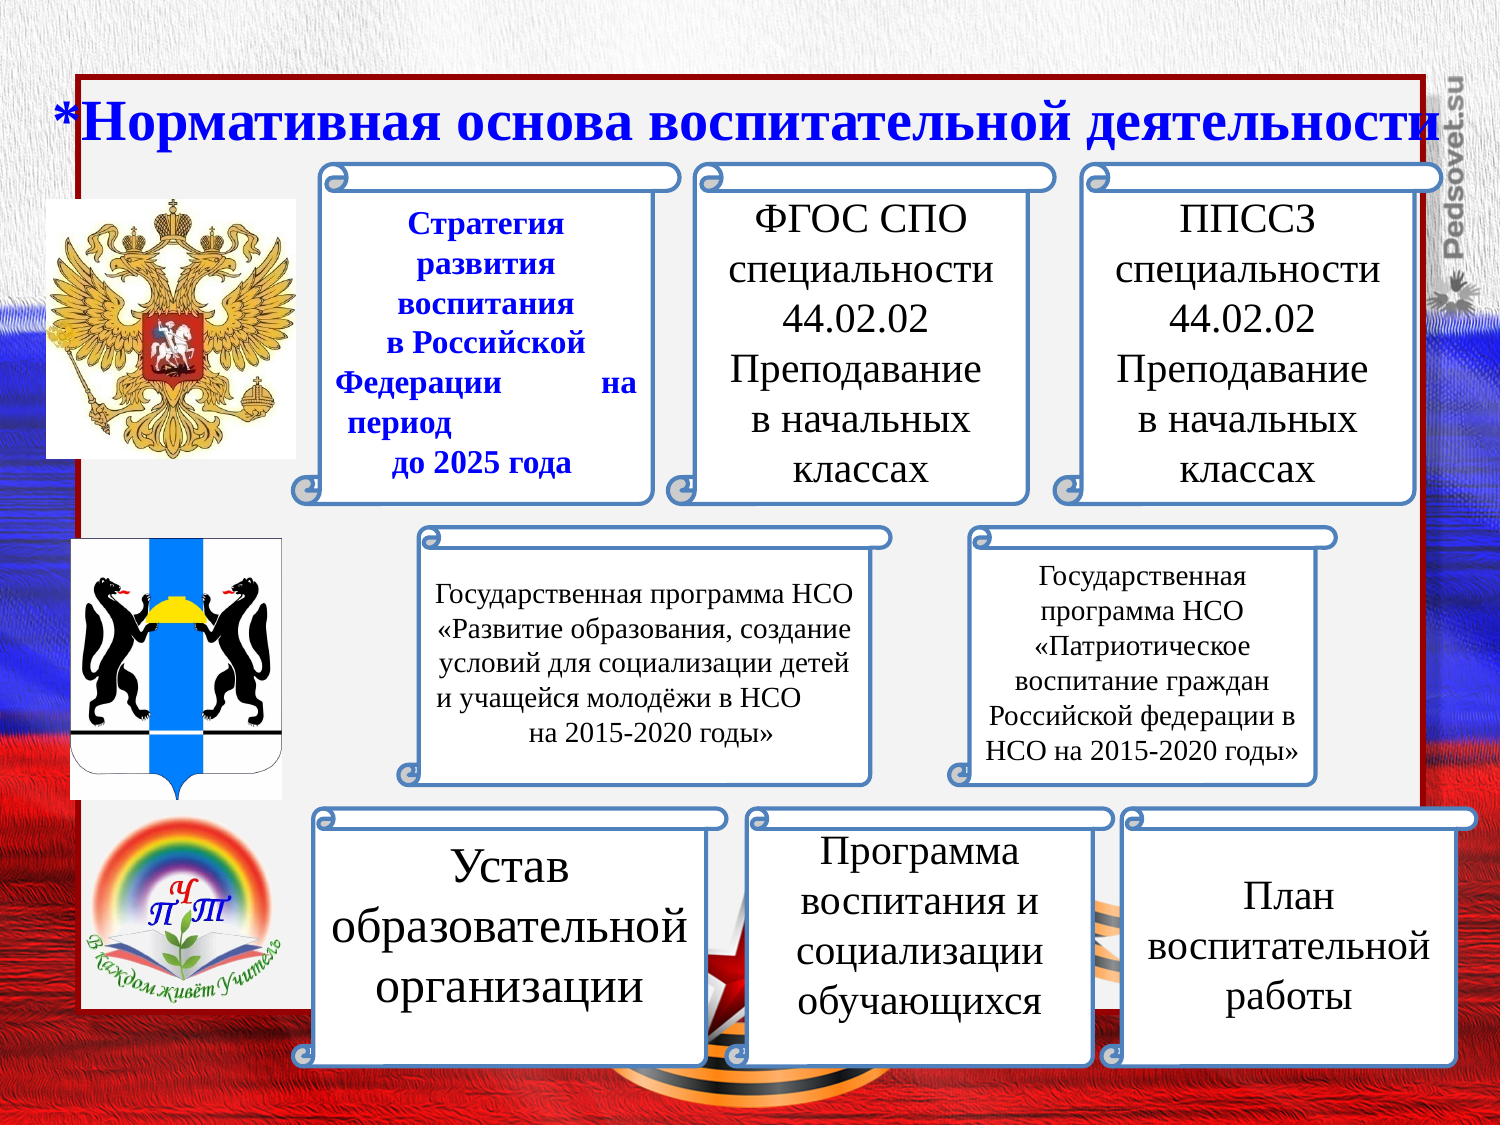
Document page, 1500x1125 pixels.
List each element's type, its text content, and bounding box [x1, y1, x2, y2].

text_box Устав образовательной организации [290, 806, 729, 1069]
picture [0, 0, 1500, 1125]
text_box Программа воспитания и социализации обучающихся [724, 806, 1116, 1069]
text_box Государственная программа НСО «Развитие образования, создание условий для социализации детей и учащейся молодёжи в НСО на 2015-2020 годы» [396, 525, 893, 788]
text_box ППССЗ специальности 44.02.02 Преподавание в начальных классах [1052, 161, 1444, 507]
title *Нормативная основа воспитательной деятельности [17, 58, 1477, 176]
text_box Стратегия развития воспитания в Российской Федерации на период до 2025 года [290, 161, 682, 507]
text_box Государственная программа НСО «Патриотическое воспитание граждан Российской федерации в НСО на 2015-2020 годы» [947, 525, 1338, 788]
text_box План воспитательной работы [1099, 806, 1479, 1069]
text_box ФГОС СПО специальности 44.02.02 Преподавание в начальных классах [665, 161, 1057, 507]
